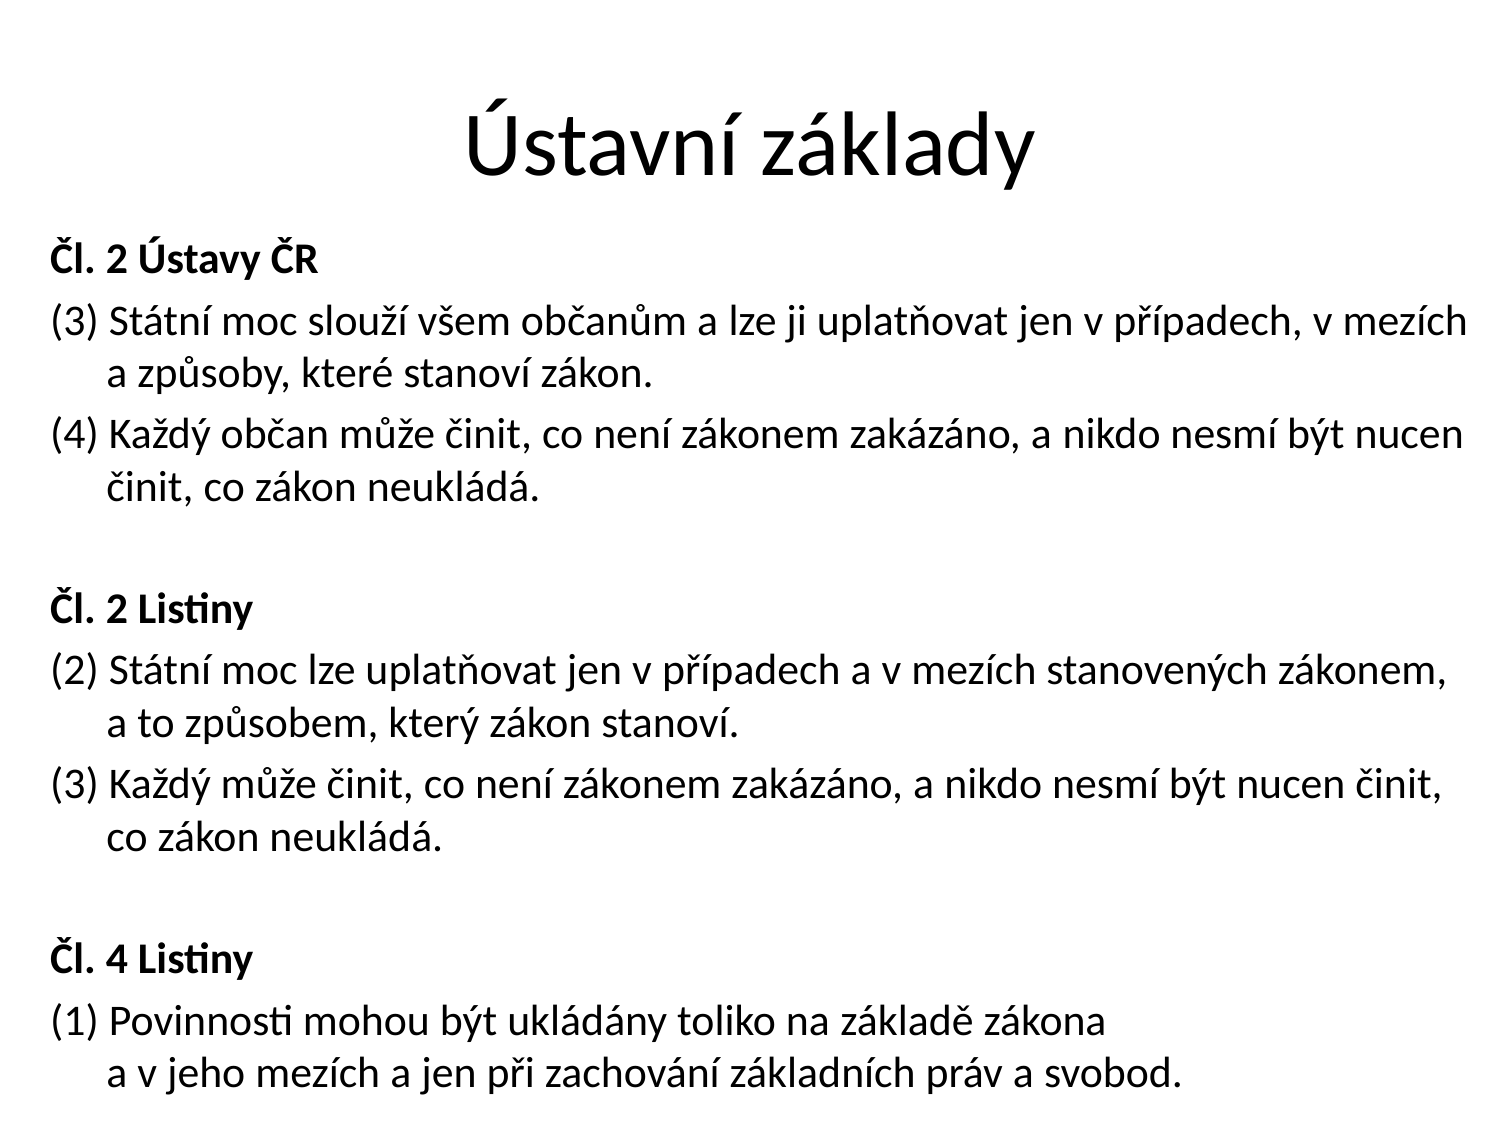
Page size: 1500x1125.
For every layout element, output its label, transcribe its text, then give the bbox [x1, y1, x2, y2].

title Ústavní základy [74, 44, 1426, 222]
list Čl. 2 Ústavy ČR (3) Státní moc slouží všem občanům a lze ji uplatňovat jen v případech, v mezích a způsoby, které stanoví zákon. (4) Každý občan může činit, co není zákonem zakázáno, a nikdo nesmí být nucen činit, co zákon neukládá. Čl. 2 Listiny (2) Státní moc lze uplatňovat jen v případech a v mezích stanovených zákonem, a to způsobem, který zákon stanoví. (3) Každý může činit, co není zákonem zakázáno, a nikdo nesmí být nucen činit, co zákon neukládá. Čl. 4 Listiny (1) Povinnosti mohou být ukládány toliko na základě zákona a v jeho mezích a jen při zachování základních práv a svobod. [34, 222, 1500, 1079]
